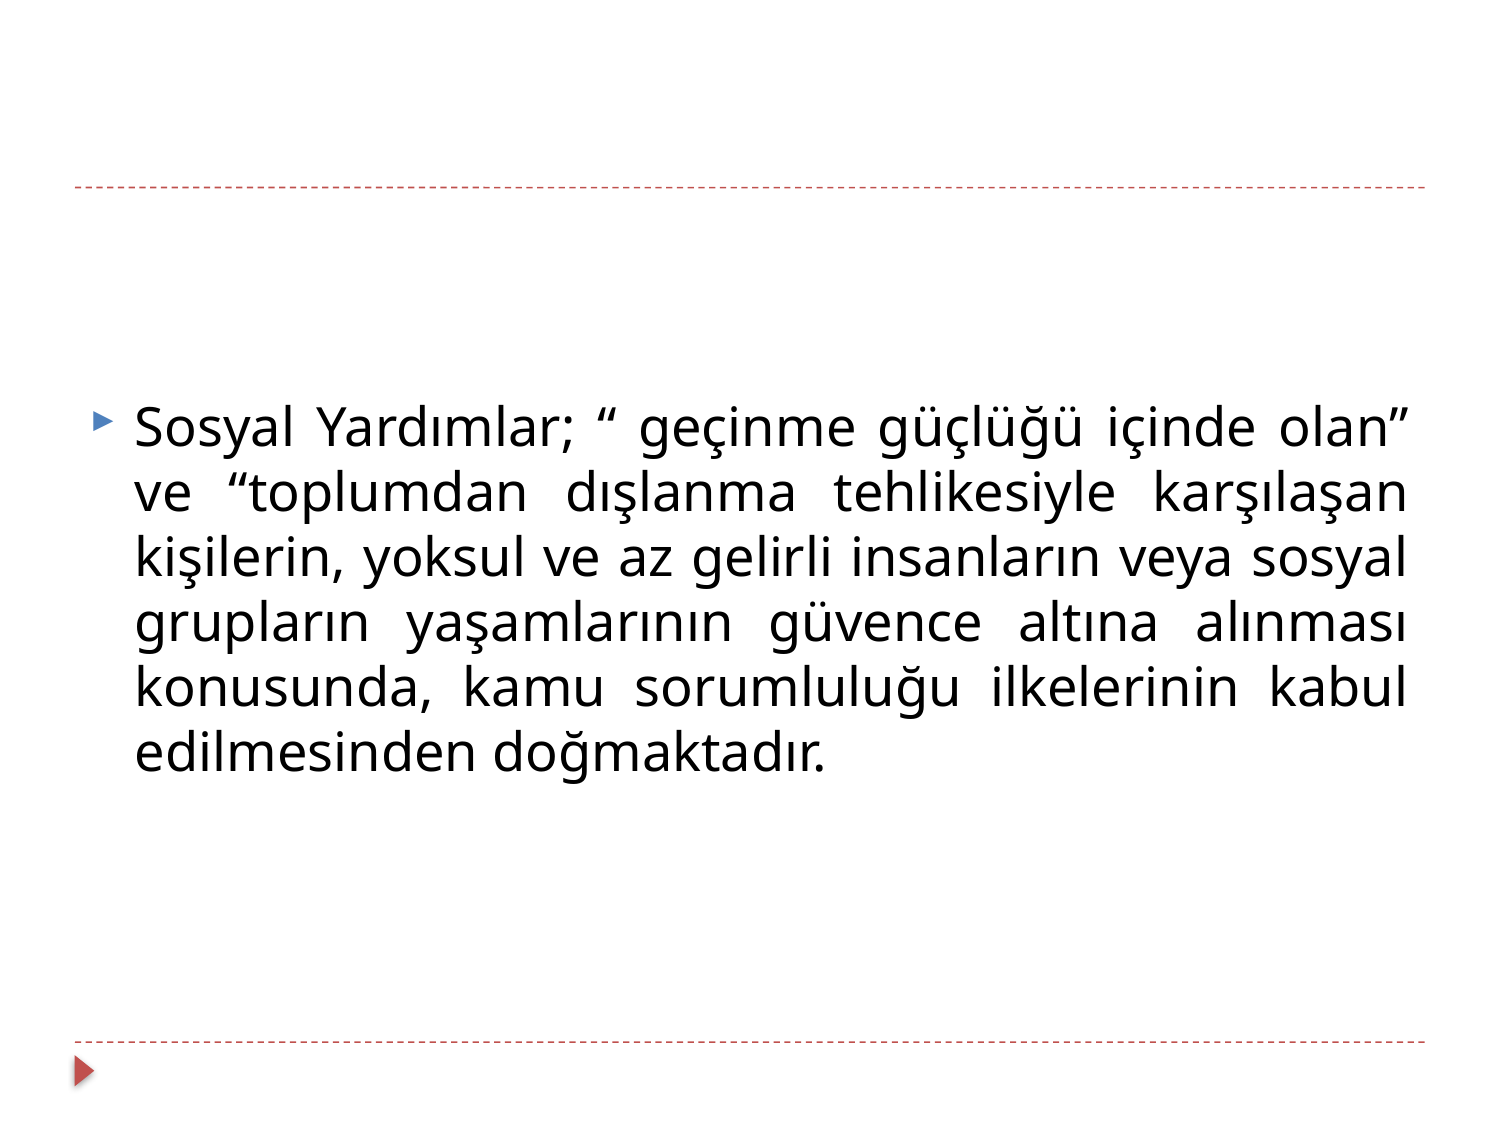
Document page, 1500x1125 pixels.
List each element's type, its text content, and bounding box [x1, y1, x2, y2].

list Sosyal Yardımlar; “ geçinme güçlüğü içinde olan” ve “toplumdan dışlanma tehlikesiyle karşılaşan kişilerin, yoksul ve az gelirli insanların veya sosyal grupların yaşamlarının güvence altına alınması konusunda, kamu sorumluluğu ilkelerinin kabul edilmesinden doğmaktadır. [75, 385, 1425, 1010]
